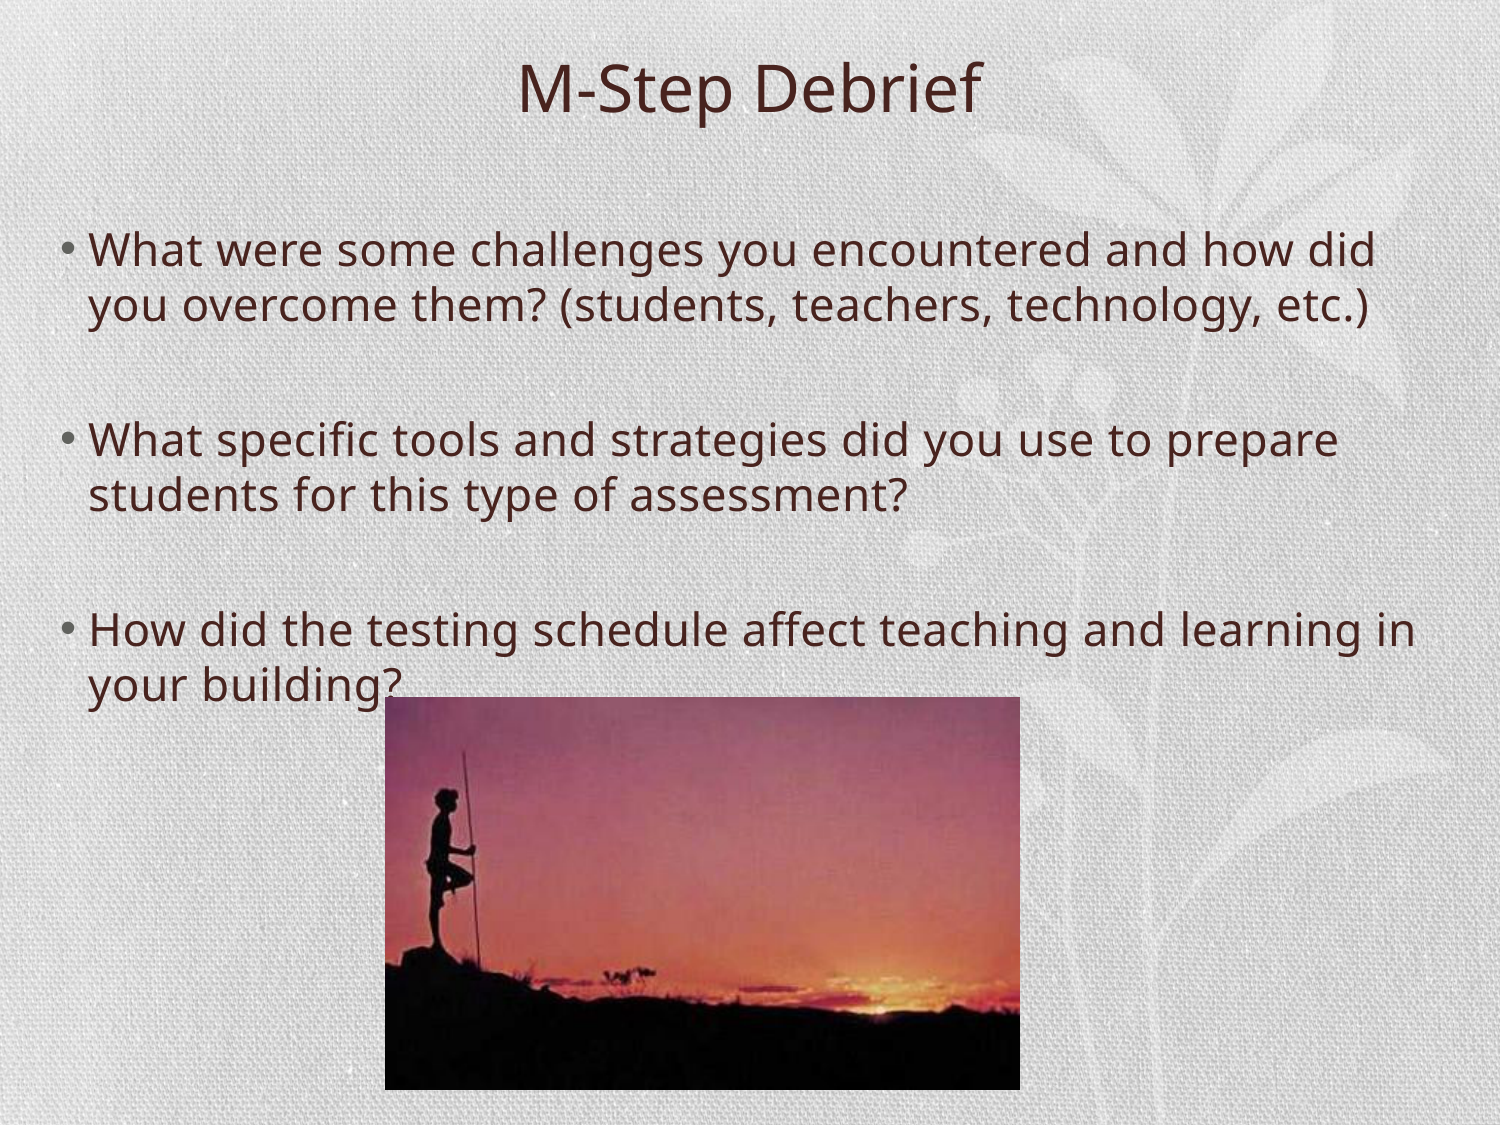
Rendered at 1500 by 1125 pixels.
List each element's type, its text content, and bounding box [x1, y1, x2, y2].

title M-Step Debrief [45, 37, 1455, 213]
picture [385, 697, 1020, 1090]
list What were some challenges you encountered and how did you overcome them? (students, teachers, technology, etc.) What specific tools and strategies did you use to prepare students for this type of assessment? How did the testing schedule affect teaching and learning in your building? [45, 213, 1455, 1023]
